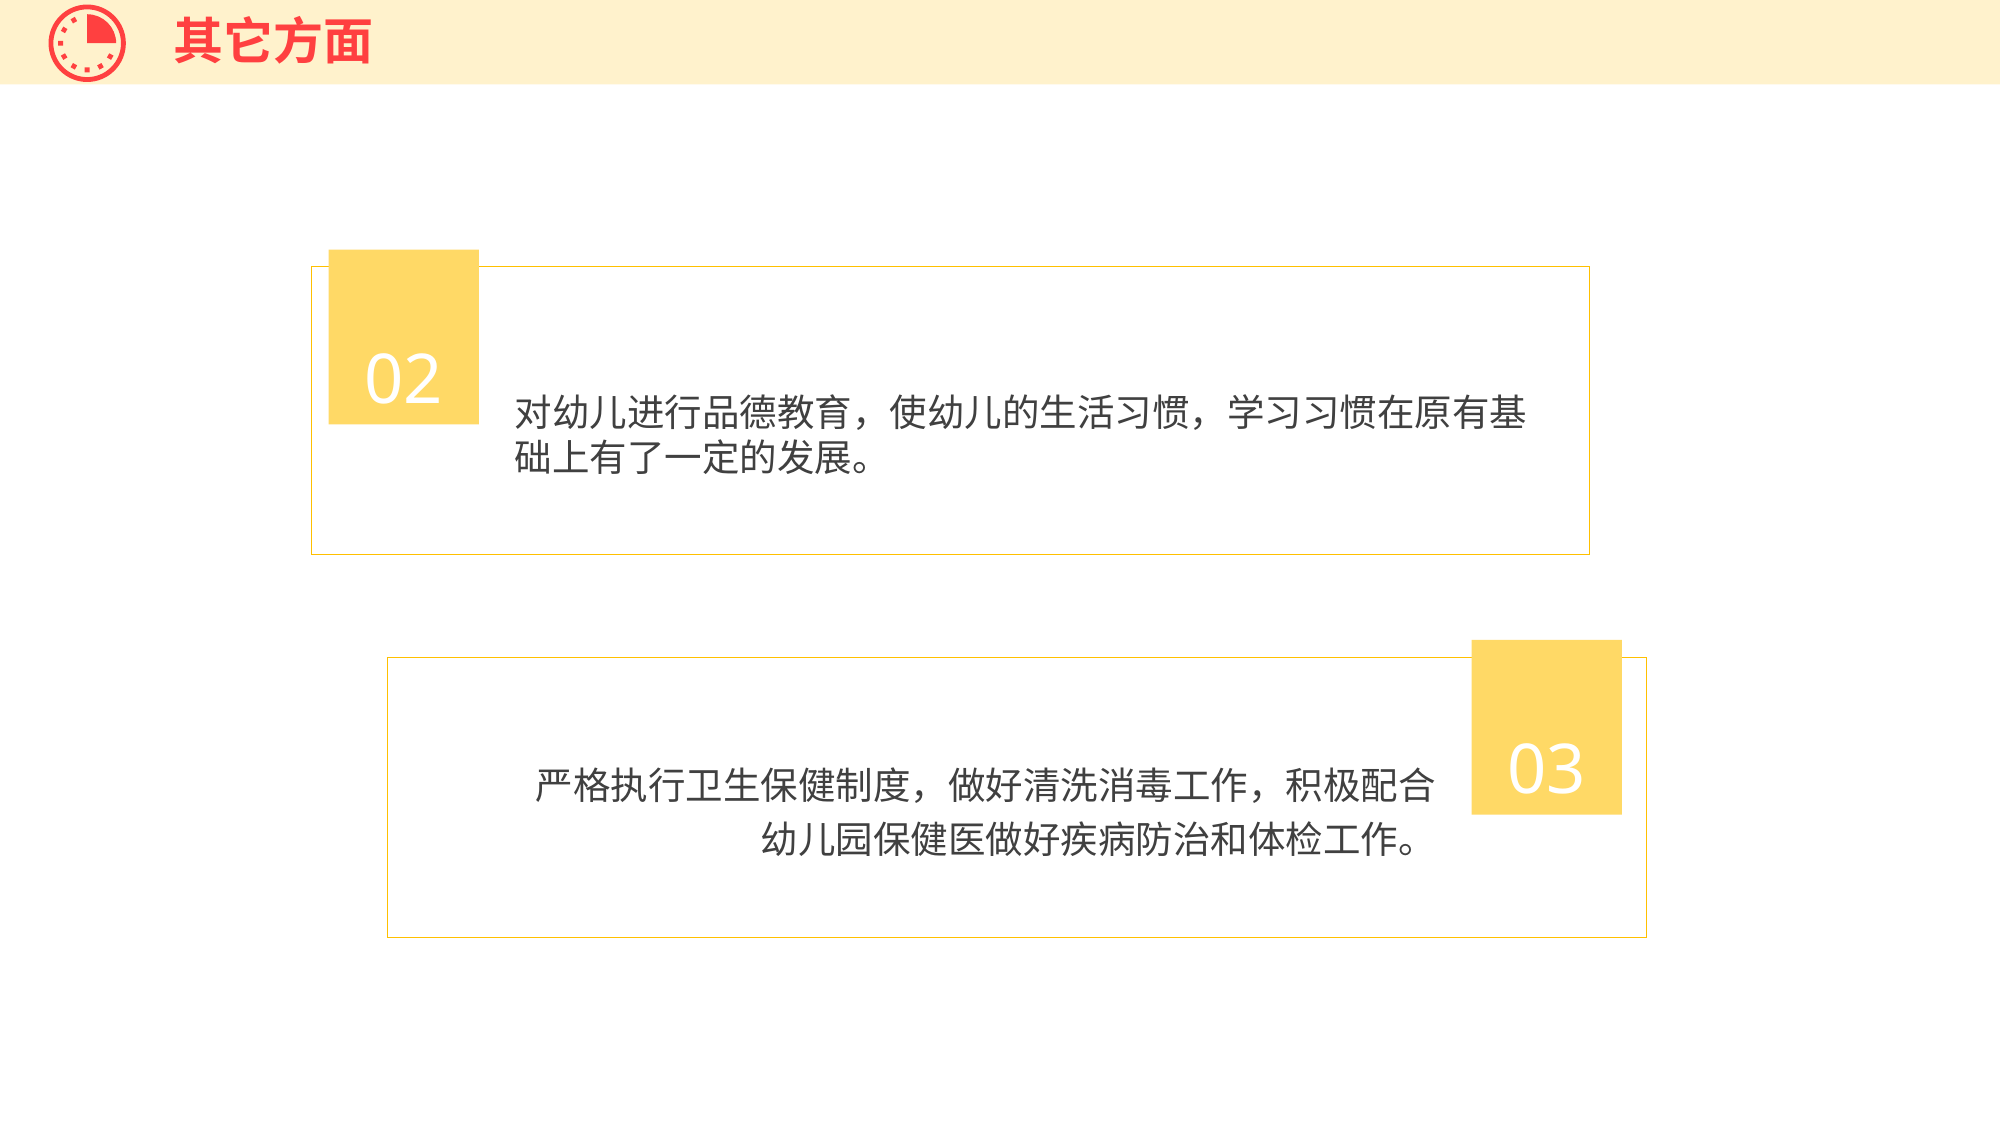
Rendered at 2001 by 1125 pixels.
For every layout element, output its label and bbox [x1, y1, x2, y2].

text_box [311, 249, 1590, 574]
text_box [0, 0, 2000, 85]
text_box [387, 640, 1647, 938]
